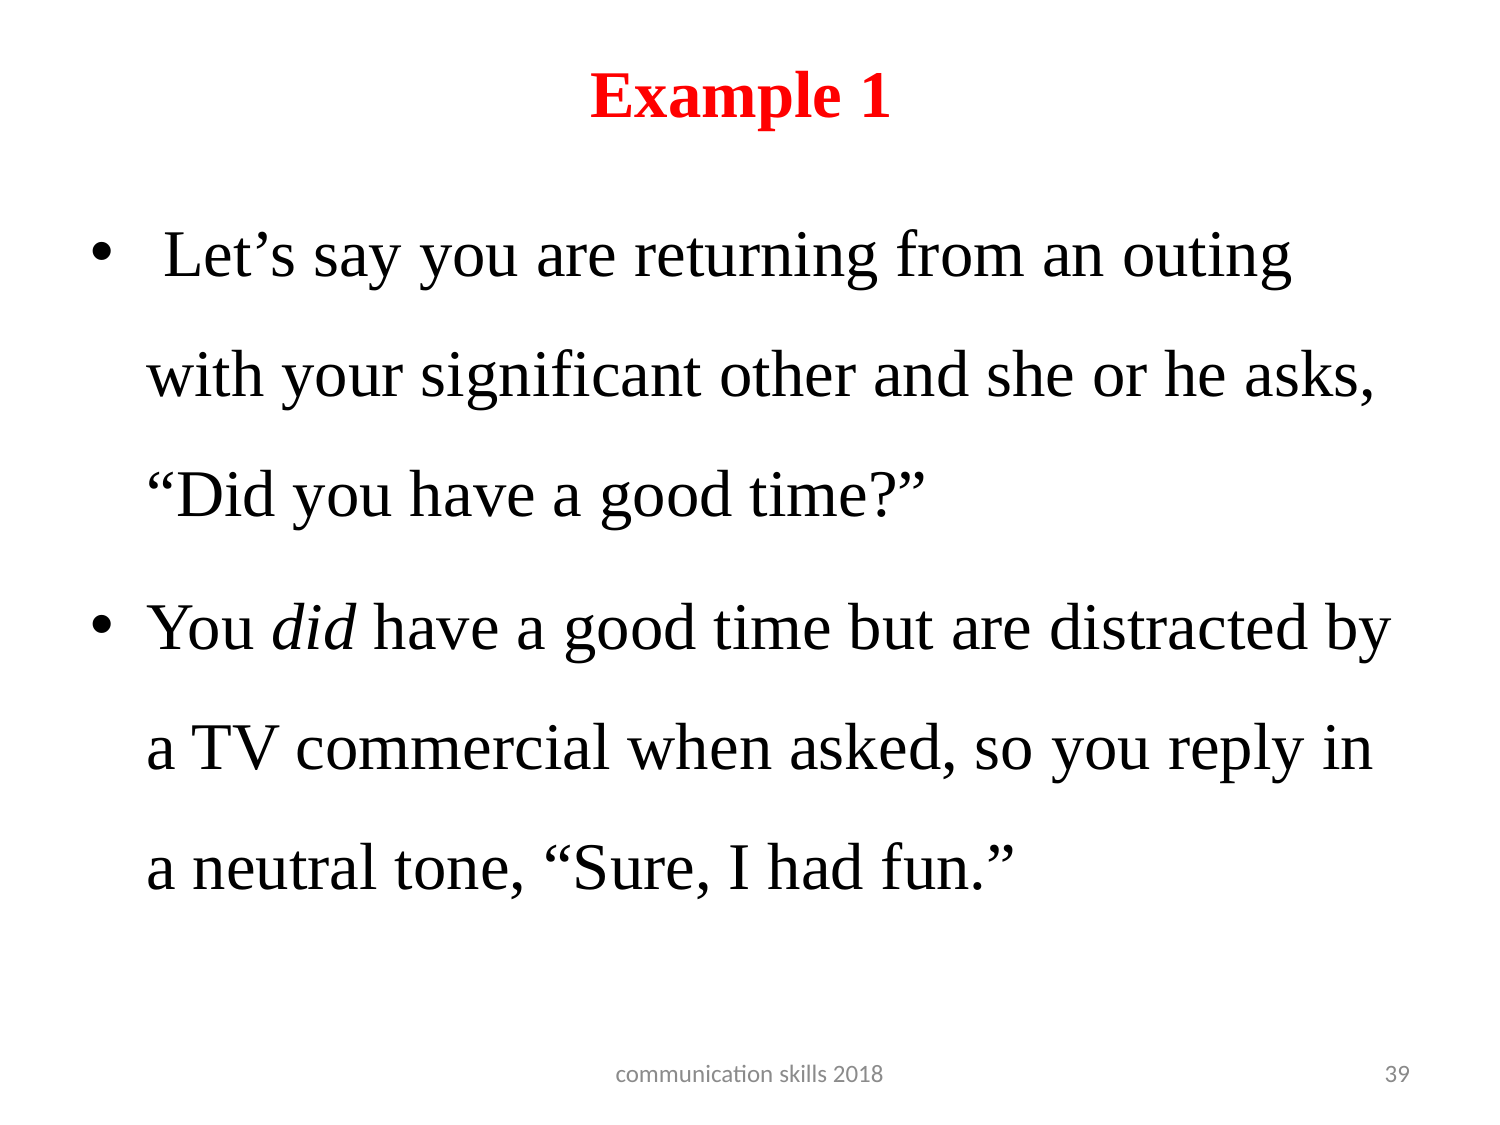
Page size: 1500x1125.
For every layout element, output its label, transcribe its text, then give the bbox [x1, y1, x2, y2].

title Example 1 [75, 45, 1425, 138]
list Let’s say you are returning from an outing with your significant other and she or he asks, “Did you have a good time?” You did have a good time but are distracted by a TV commercial when asked, so you reply in a neutral tone, “Sure, I had fun.” [75, 162, 1425, 1005]
footer communication skills 2018 [512, 1042, 988, 1103]
slide_number 39 [1074, 1042, 1425, 1103]
